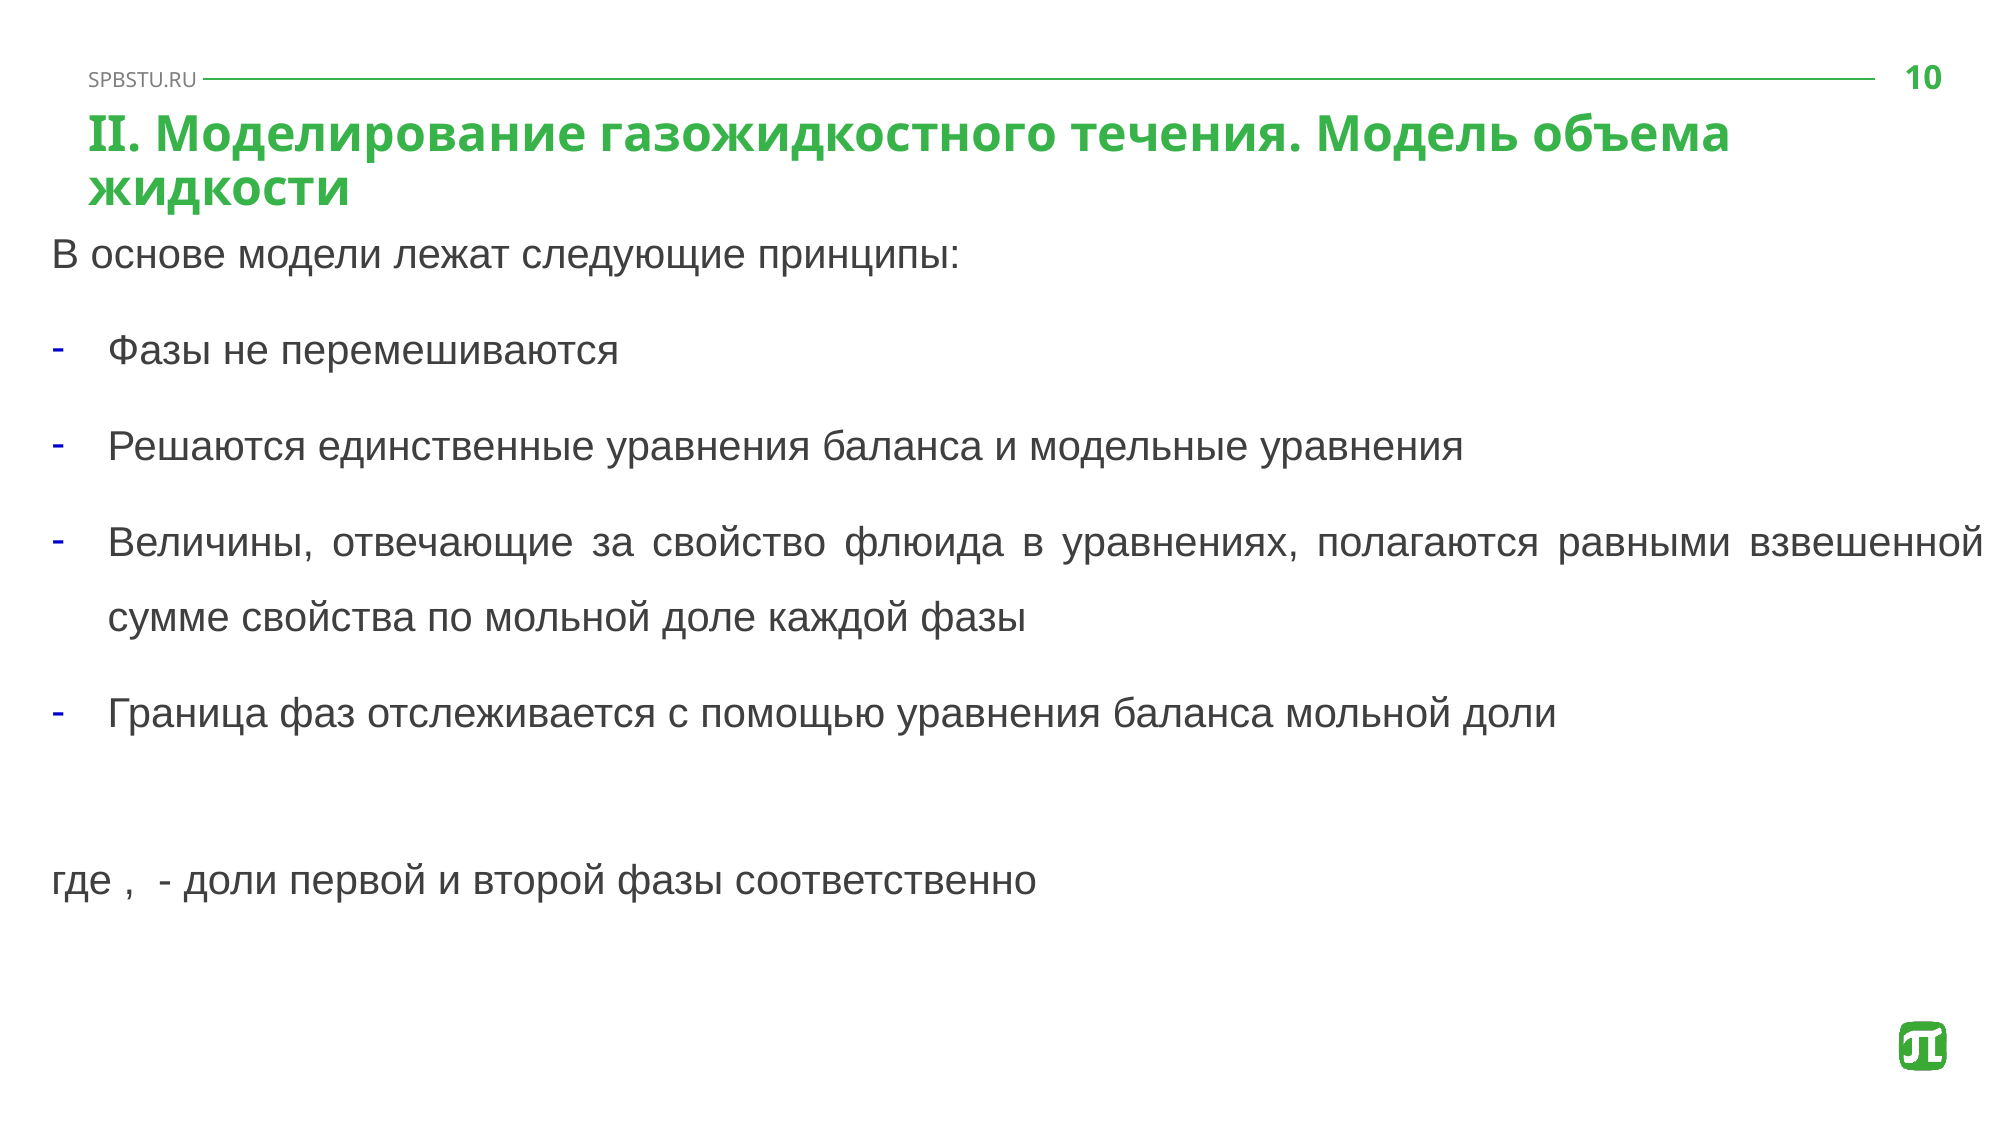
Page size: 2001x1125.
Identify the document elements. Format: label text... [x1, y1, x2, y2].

picture [1890, 1017, 1951, 1075]
title II. Моделирование газожидкостного течения. Модель объема жидкости [88, 101, 1943, 181]
